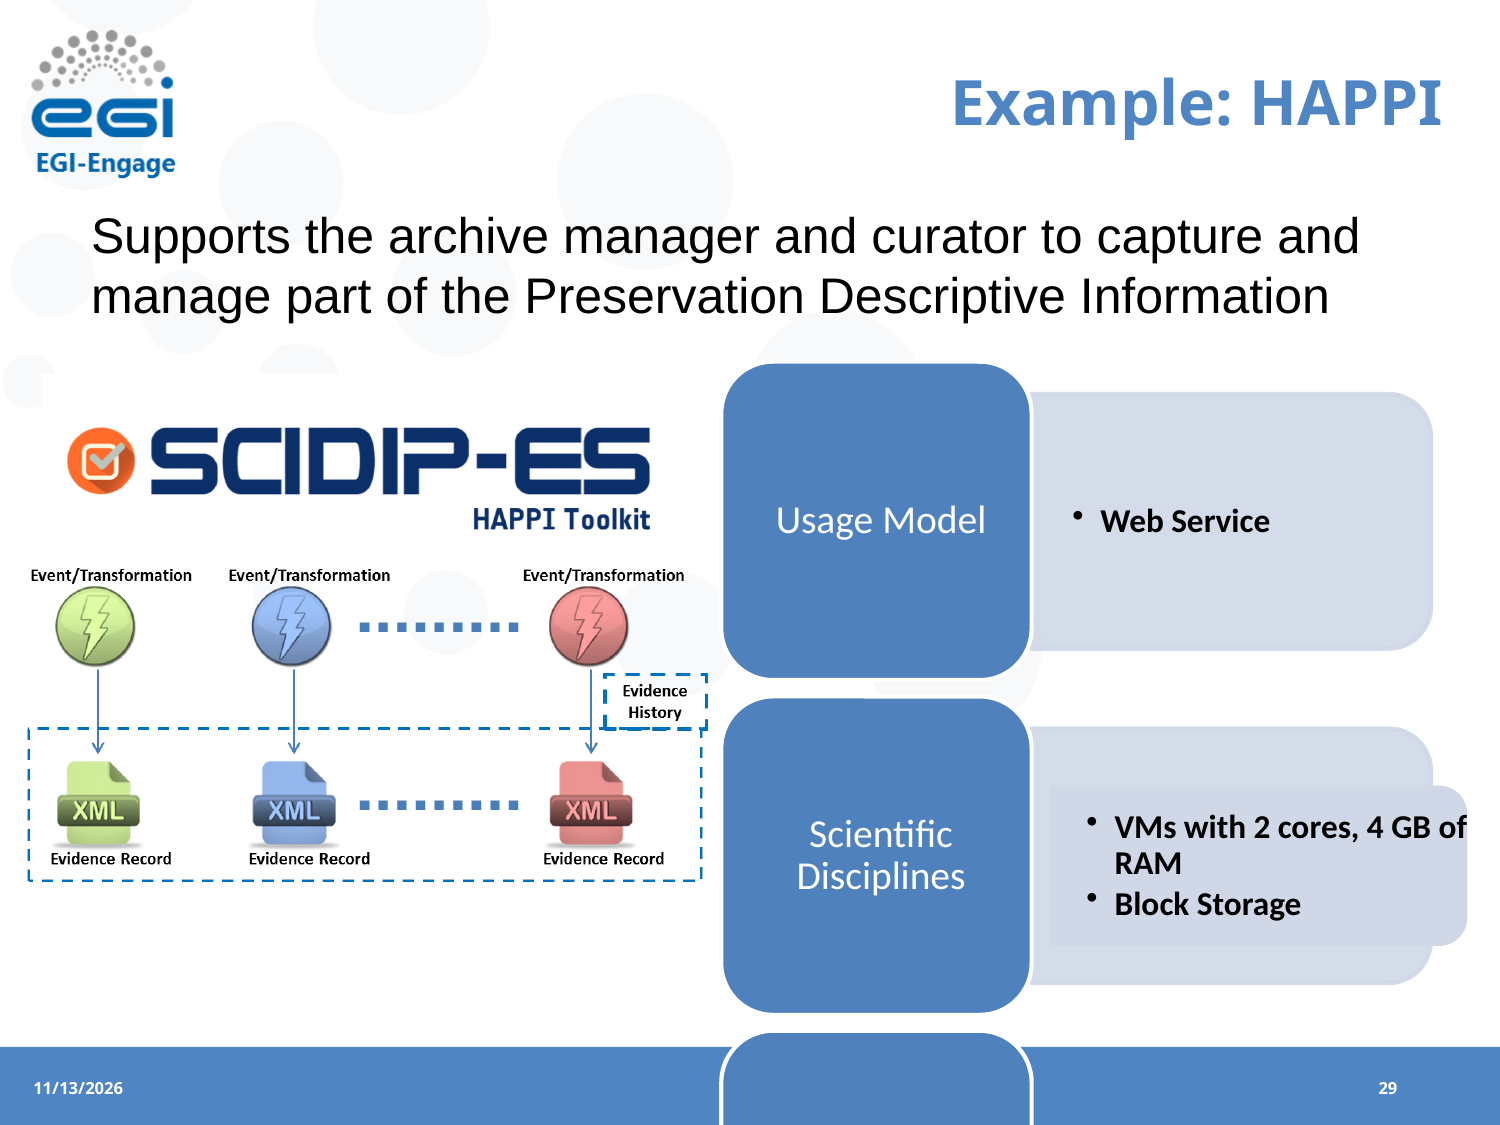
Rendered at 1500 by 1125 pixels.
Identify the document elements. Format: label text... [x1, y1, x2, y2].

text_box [720, 361, 1500, 968]
title Example: HAPPI [253, 30, 1459, 171]
picture [3, 0, 1076, 882]
text_box Supports the archive manager and curator to capture and manage part of the Preservation Descriptive Information [76, 196, 1500, 291]
